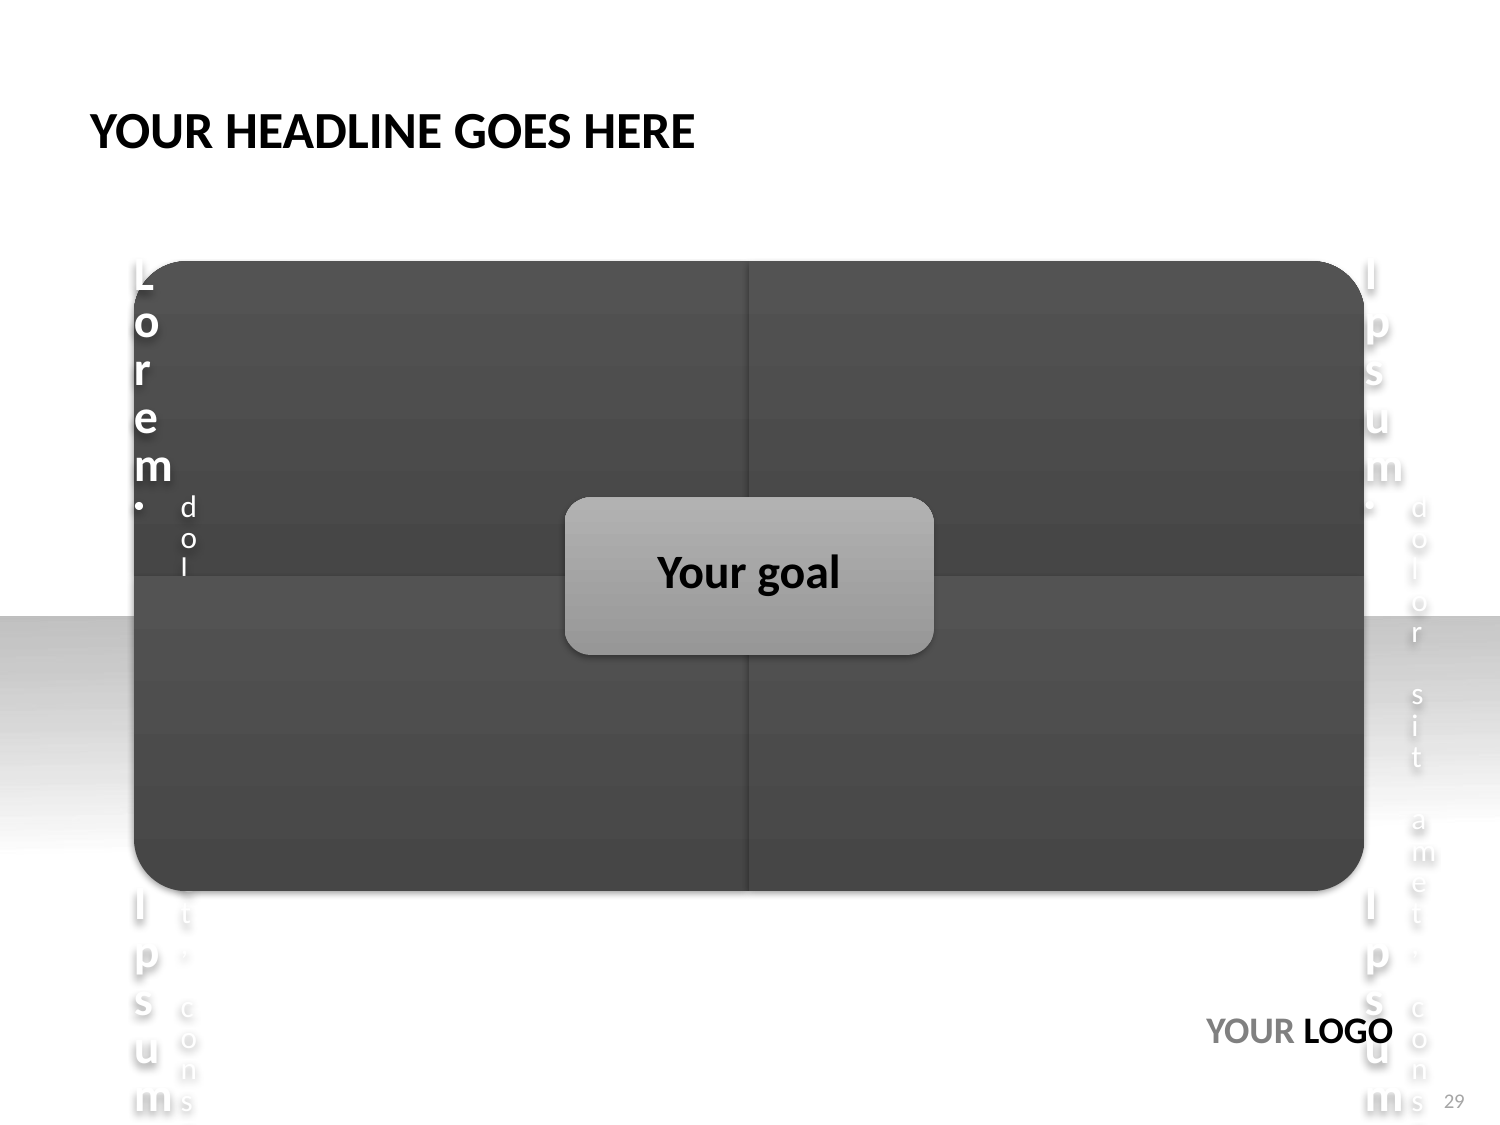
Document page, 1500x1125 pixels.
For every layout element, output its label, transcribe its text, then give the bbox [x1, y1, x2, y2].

picture [0, 0, 1500, 1125]
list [133, 261, 1365, 892]
title YOUR HEADLINE GOES HERE [75, 88, 1425, 171]
text_box YOUR LOGO [74, 1007, 1409, 1090]
picture [1416, 1066, 1423, 1079]
slide_number 29 [1408, 1079, 1480, 1125]
